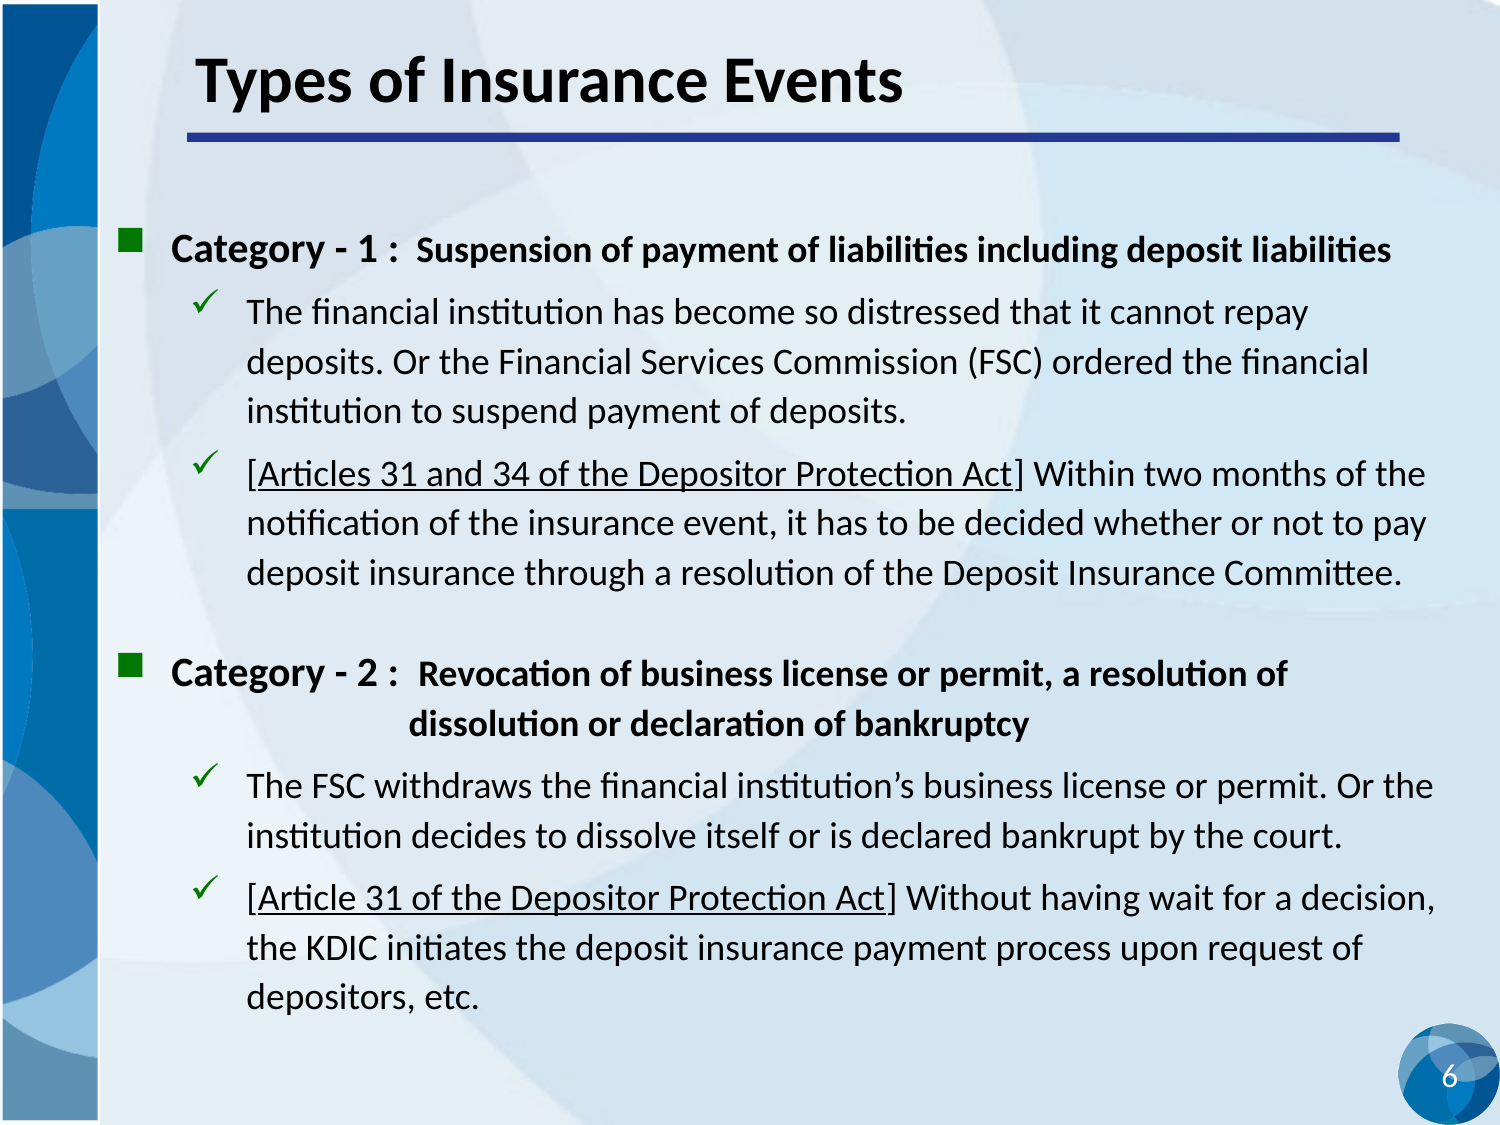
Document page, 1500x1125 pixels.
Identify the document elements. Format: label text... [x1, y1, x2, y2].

title Types of Insurance Events [0, 0, 1434, 153]
picture [100, 0, 1500, 1125]
text_box Category - 1 : Suspension of payment of liabilities including deposit liabilities The financial institution has become so distressed that it cannot repay deposits. Or the Financial Services Commission (FSC) ordered the financial institution to suspend payment of deposits. [Articles 31 and 34 of the Depositor Protection Act] Within two months of the notification of the insurance event, it has to be decided whether or not to pay deposit insurance through a resolution of the Deposit Insurance Committee. Category - 2 : Revocation of business license or permit, a resolution of dissolution or declaration of bankruptcy The FSC withdraws the financial institution’s business license or permit. Or the institution decides to dissolve itself or is declared bankrupt by the court. [Article 31 of the Depositor Protection Act] Without having wait for a decision, the KDIC initiates the deposit insurance payment process upon request of depositors, etc. [100, 208, 1459, 1102]
